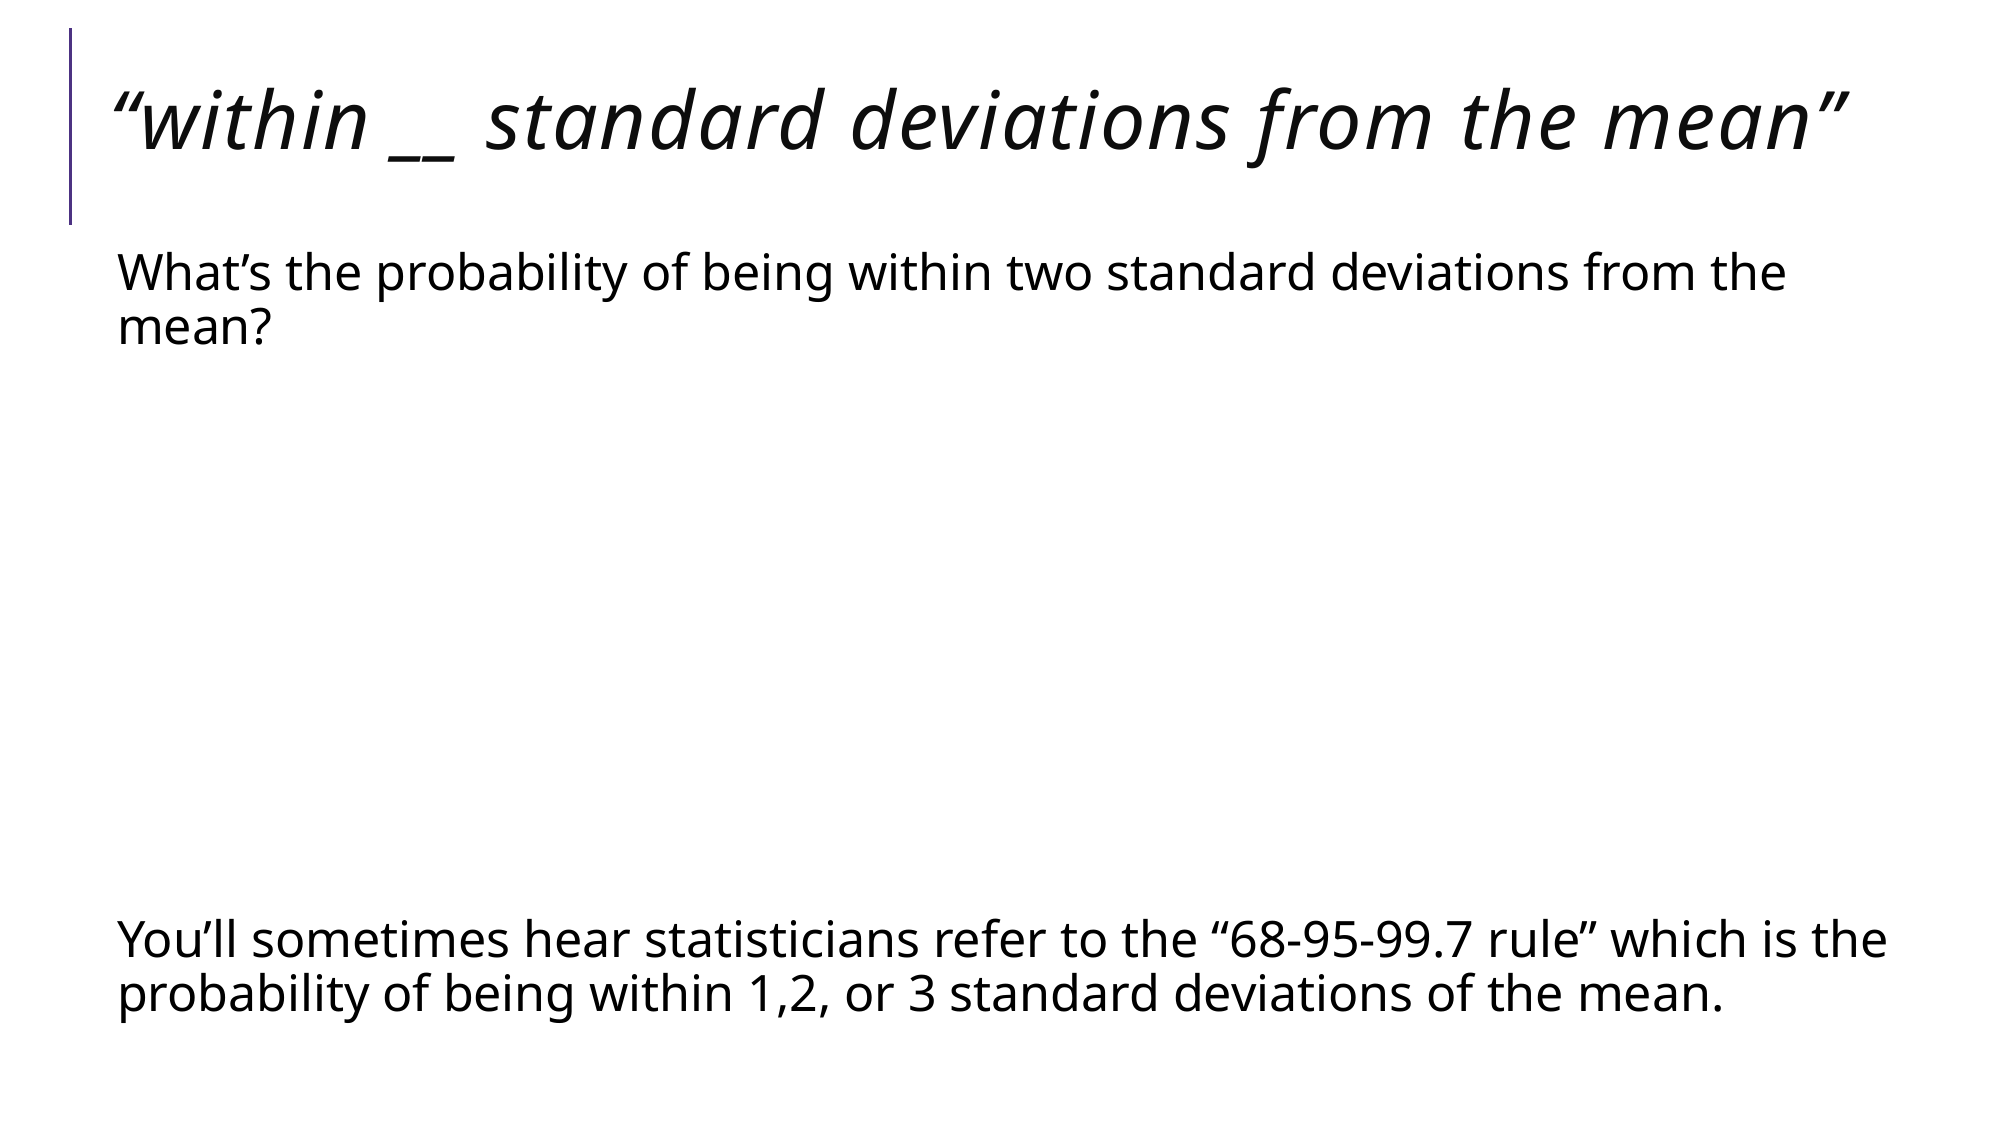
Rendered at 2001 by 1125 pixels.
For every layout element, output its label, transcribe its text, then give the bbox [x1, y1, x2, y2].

title “within __ standard deviations from the mean” [94, 43, 1930, 210]
